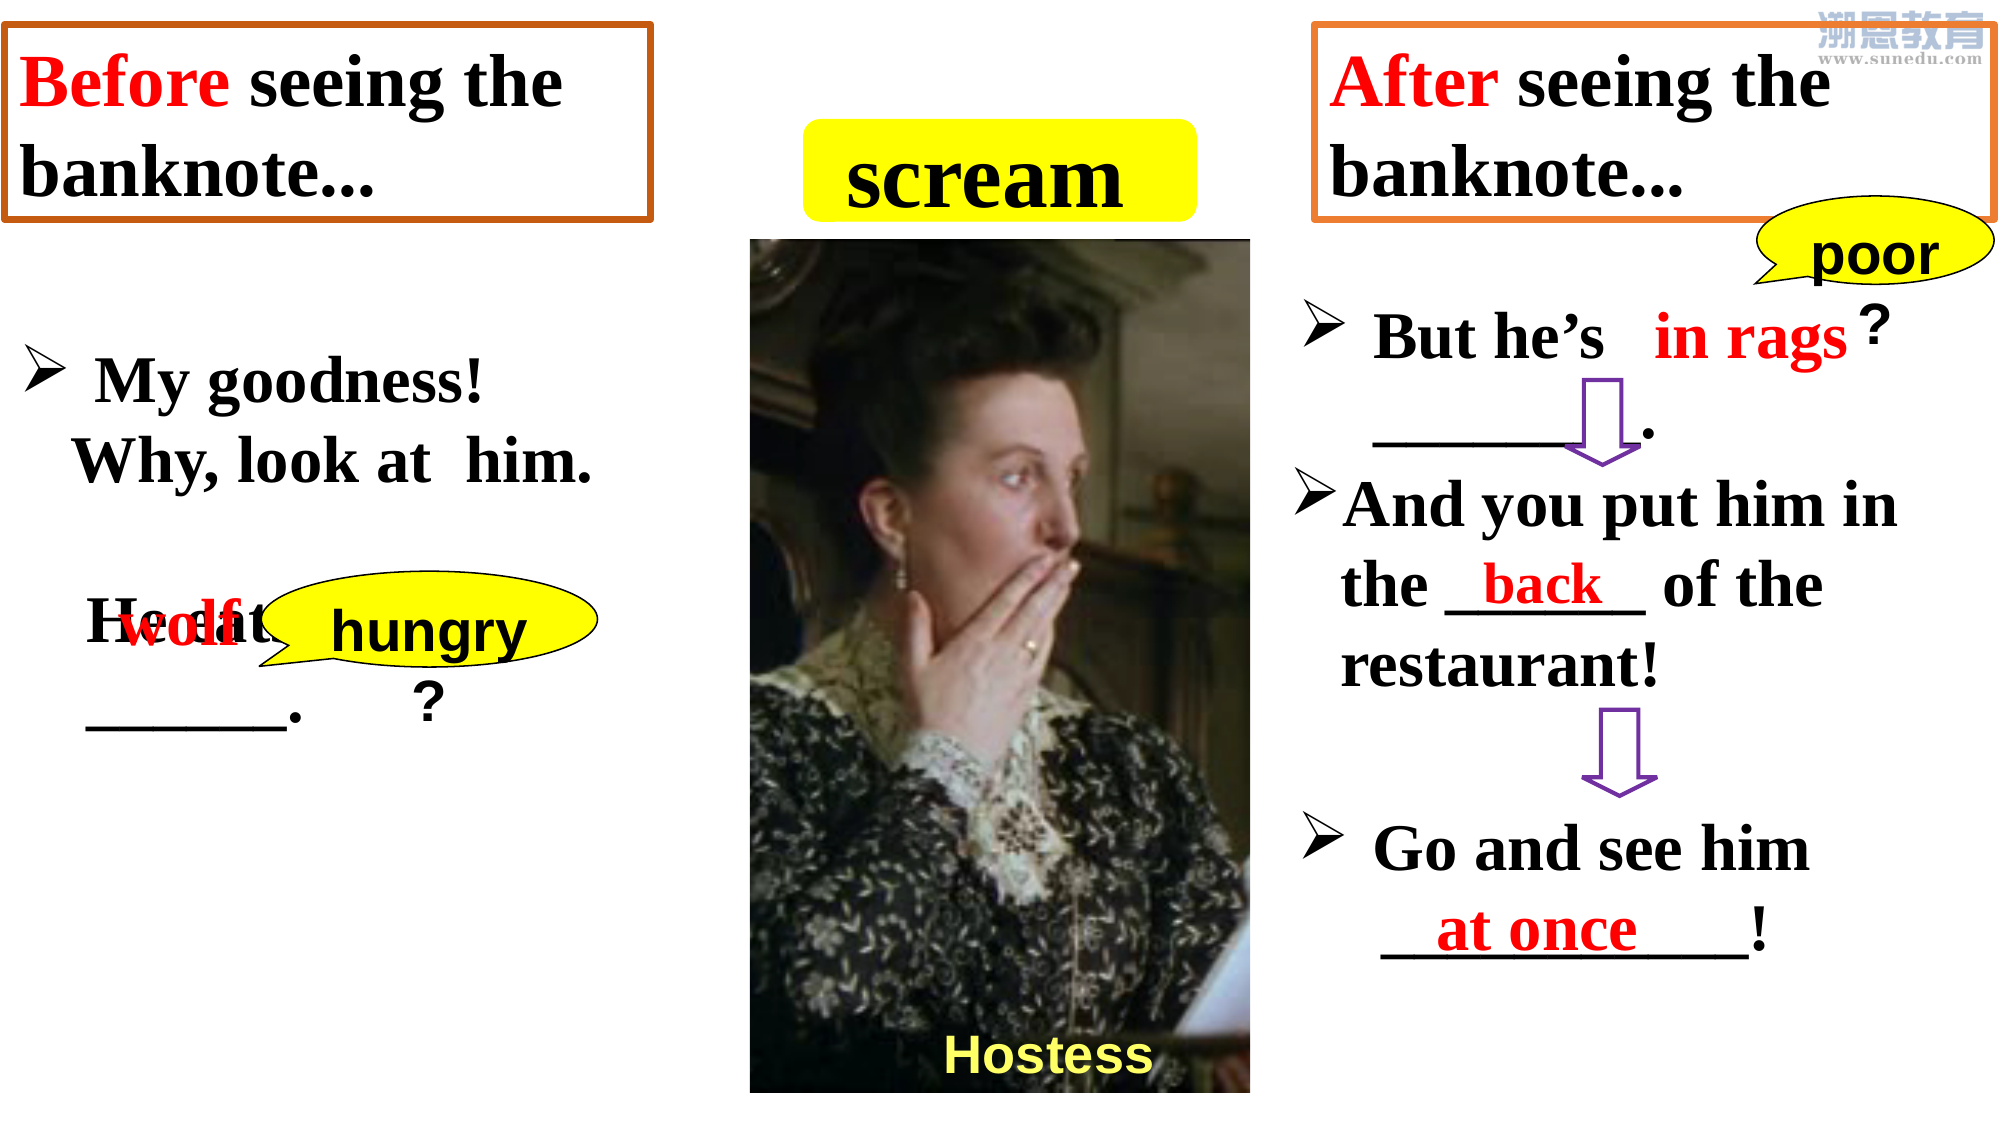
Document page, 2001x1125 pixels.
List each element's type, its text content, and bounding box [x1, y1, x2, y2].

text_box [1565, 380, 1641, 465]
text_box poor? [1755, 195, 1995, 285]
text_box And you put him in the ______ of the restaurant! [1274, 452, 1931, 707]
text_box hungry? [258, 571, 598, 668]
text_box Go and see him ___________! [1282, 795, 1844, 971]
text_box [1582, 709, 1658, 796]
text_box Before seeing the banknote... [4, 24, 651, 220]
text_box scream [803, 118, 1197, 222]
text_box wolf [103, 571, 293, 666]
text_box My goodness! Why, look at him. He eats like a ______. [4, 328, 643, 744]
text_box But he’s ________. [1283, 284, 1909, 452]
picture [749, 239, 1251, 1093]
picture [1817, 10, 1983, 24]
text_box After seeing the banknote... [1314, 24, 1995, 220]
text_box back [1468, 538, 1658, 623]
text_box at once [1421, 876, 1705, 972]
text_box in rags [1639, 284, 1923, 379]
